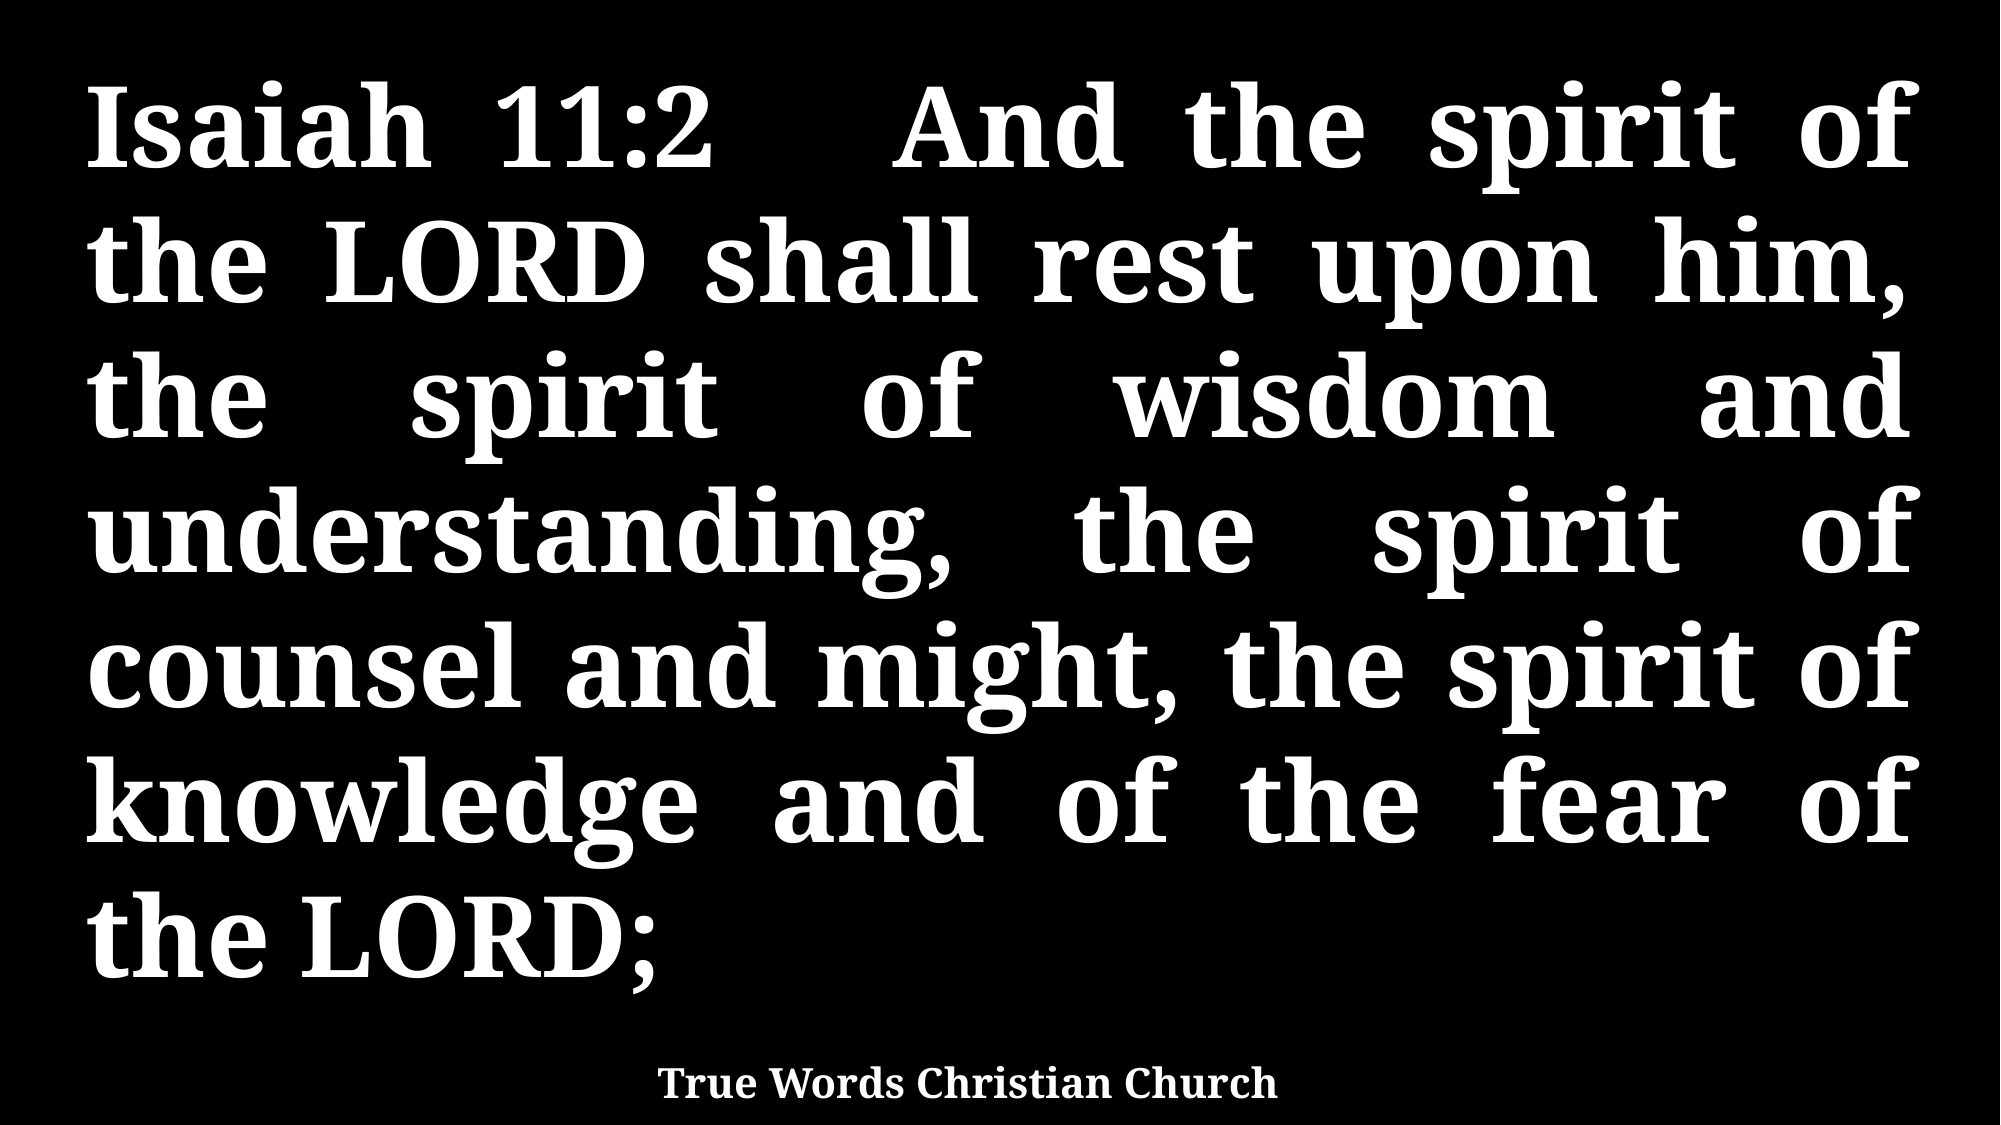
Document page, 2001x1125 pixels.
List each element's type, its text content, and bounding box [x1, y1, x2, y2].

text_box Isaiah 11:2 And the spirit of the LORD shall rest upon him, the spirit of wisdom and understanding, the spirit of counsel and might, the spirit of knowledge and of the fear of the LORD; [71, 48, 1928, 1008]
text_box True Words Christian Church [642, 1049, 1294, 1114]
